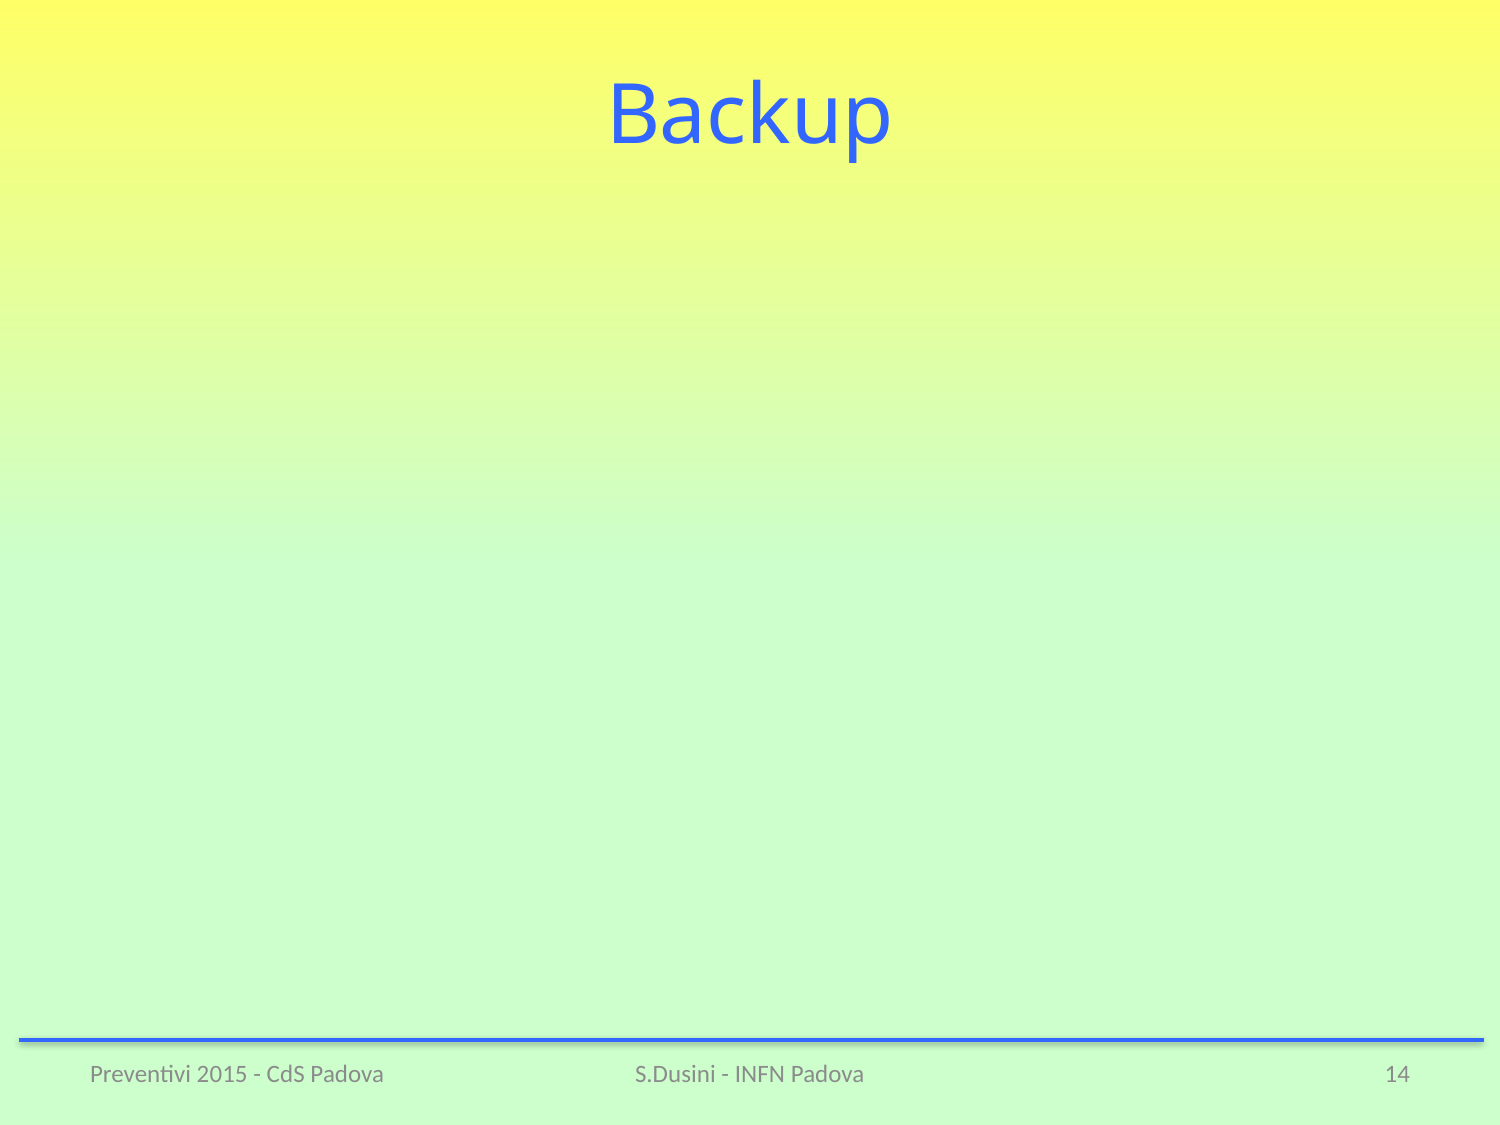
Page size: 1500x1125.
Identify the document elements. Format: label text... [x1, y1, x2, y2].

slide_number Preventivi 2015 - CdS Padova [75, 1042, 425, 1103]
footer S.Dusini - INFN Padova [512, 1042, 988, 1103]
slide_number 14 [1074, 1042, 1425, 1103]
title Backup [75, 45, 1425, 176]
